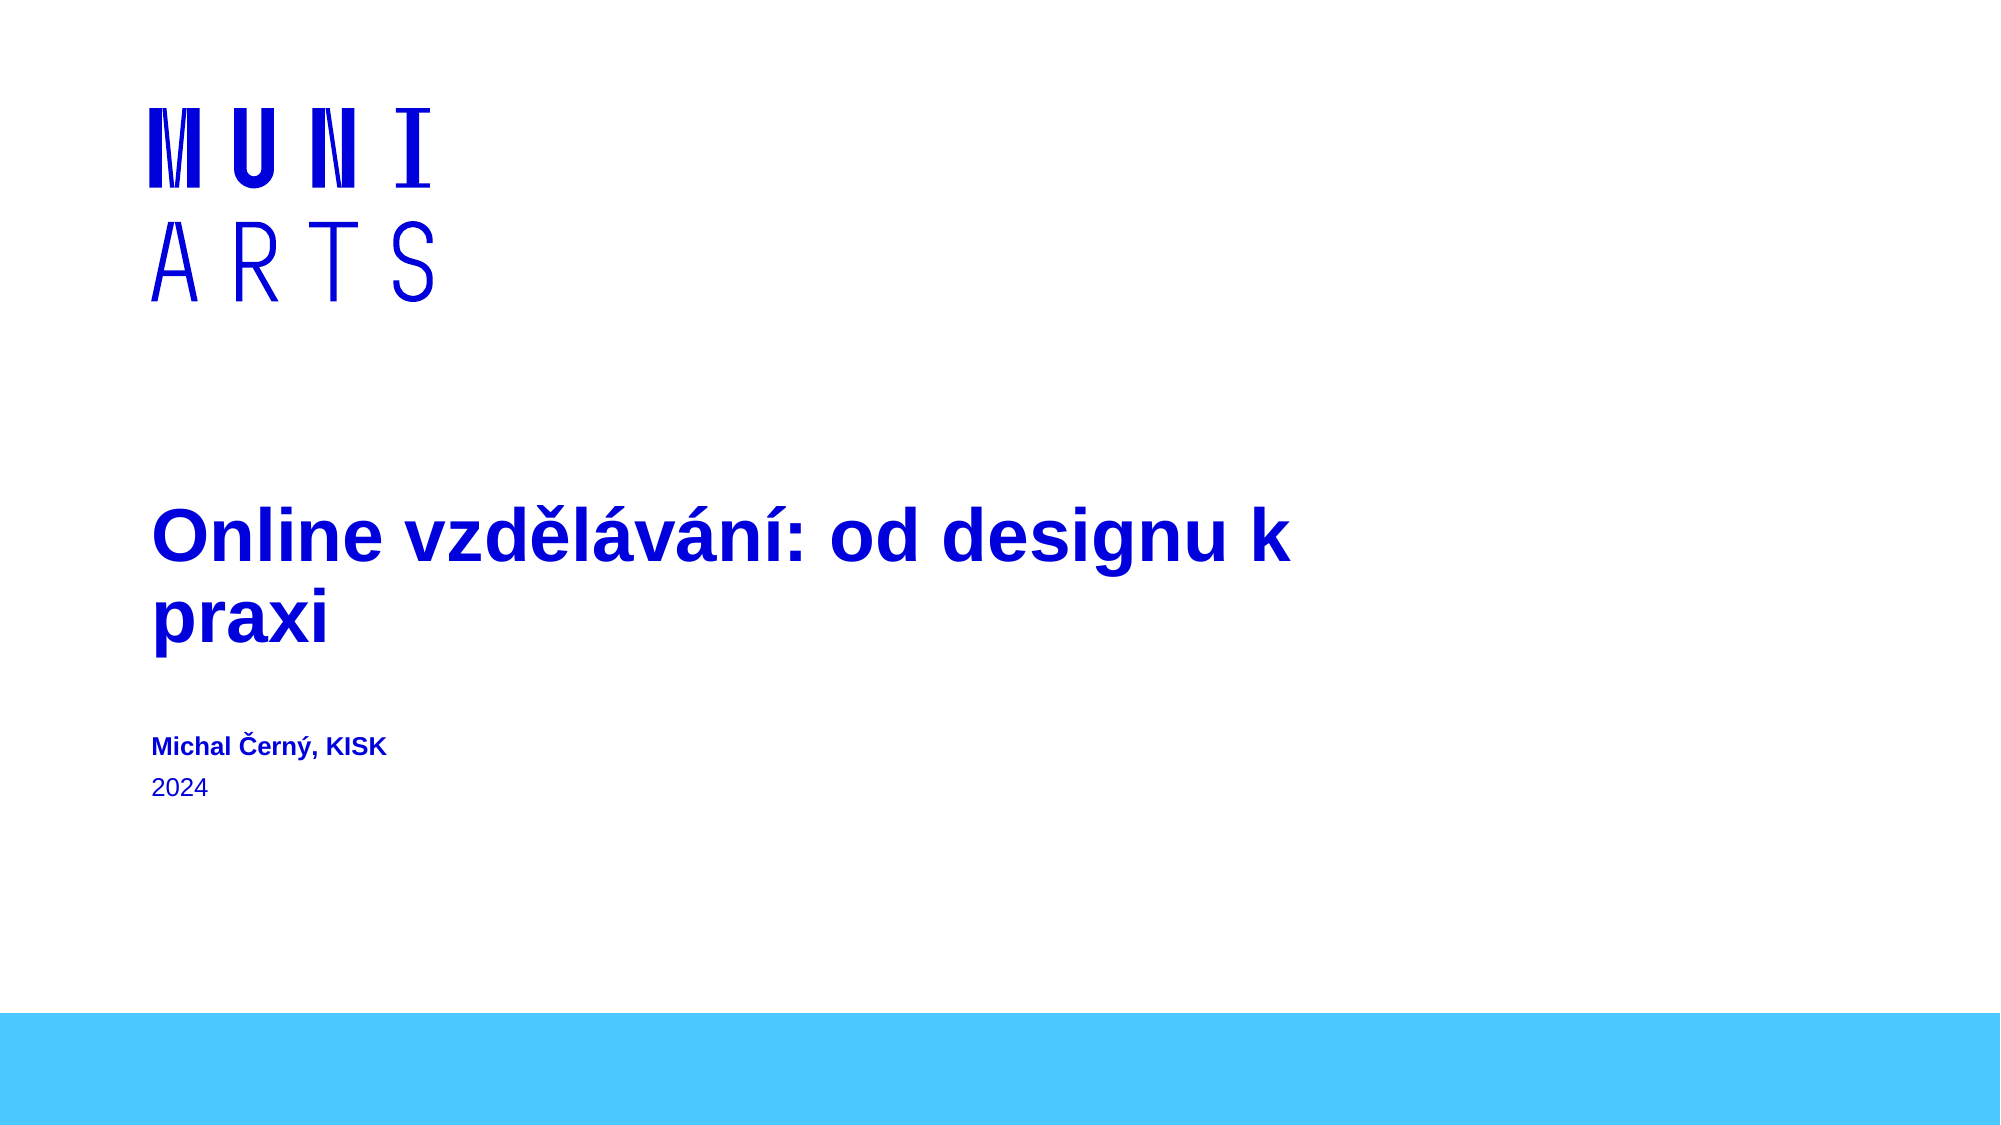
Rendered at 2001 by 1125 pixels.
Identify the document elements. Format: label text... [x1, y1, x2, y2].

title Online vzdělávání: od designu k praxi [136, 470, 1379, 685]
list Michal Černý, KISK 2024 [136, 687, 1379, 810]
